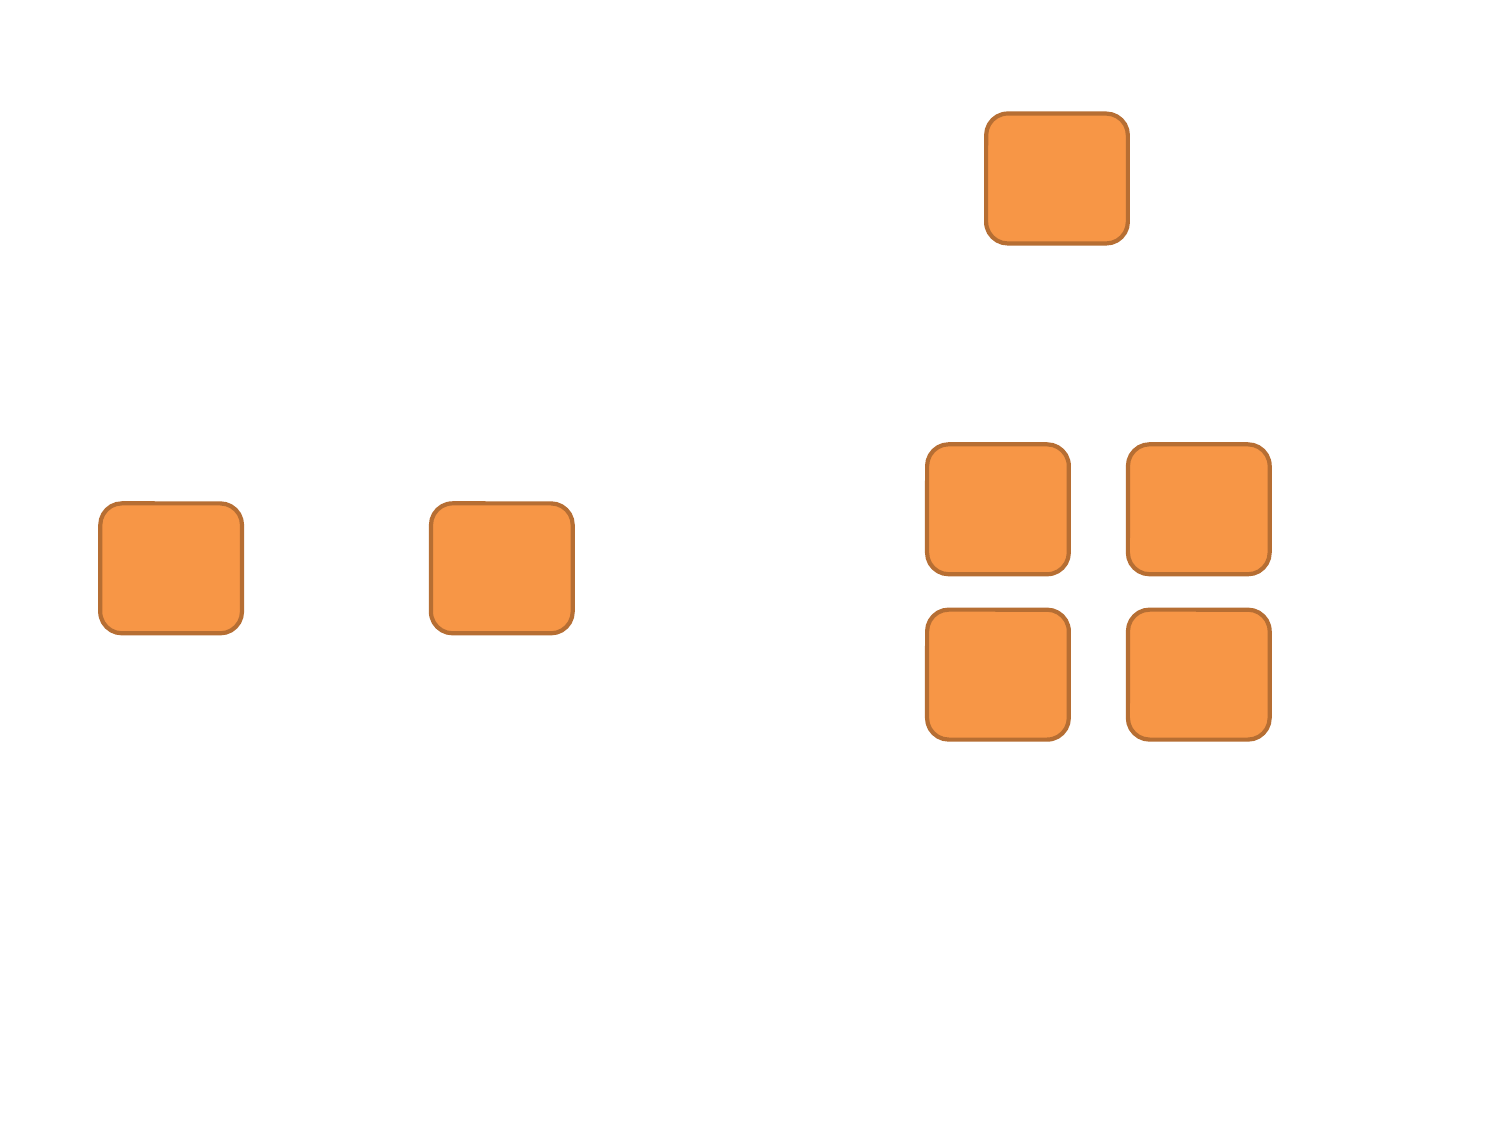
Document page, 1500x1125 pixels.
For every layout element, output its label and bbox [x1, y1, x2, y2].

text_box [1125, 442, 1272, 577]
text_box [98, 501, 245, 636]
text_box [428, 501, 575, 636]
text_box [924, 607, 1071, 742]
text_box [1125, 607, 1272, 742]
text_box [984, 111, 1130, 246]
text_box [924, 442, 1071, 577]
